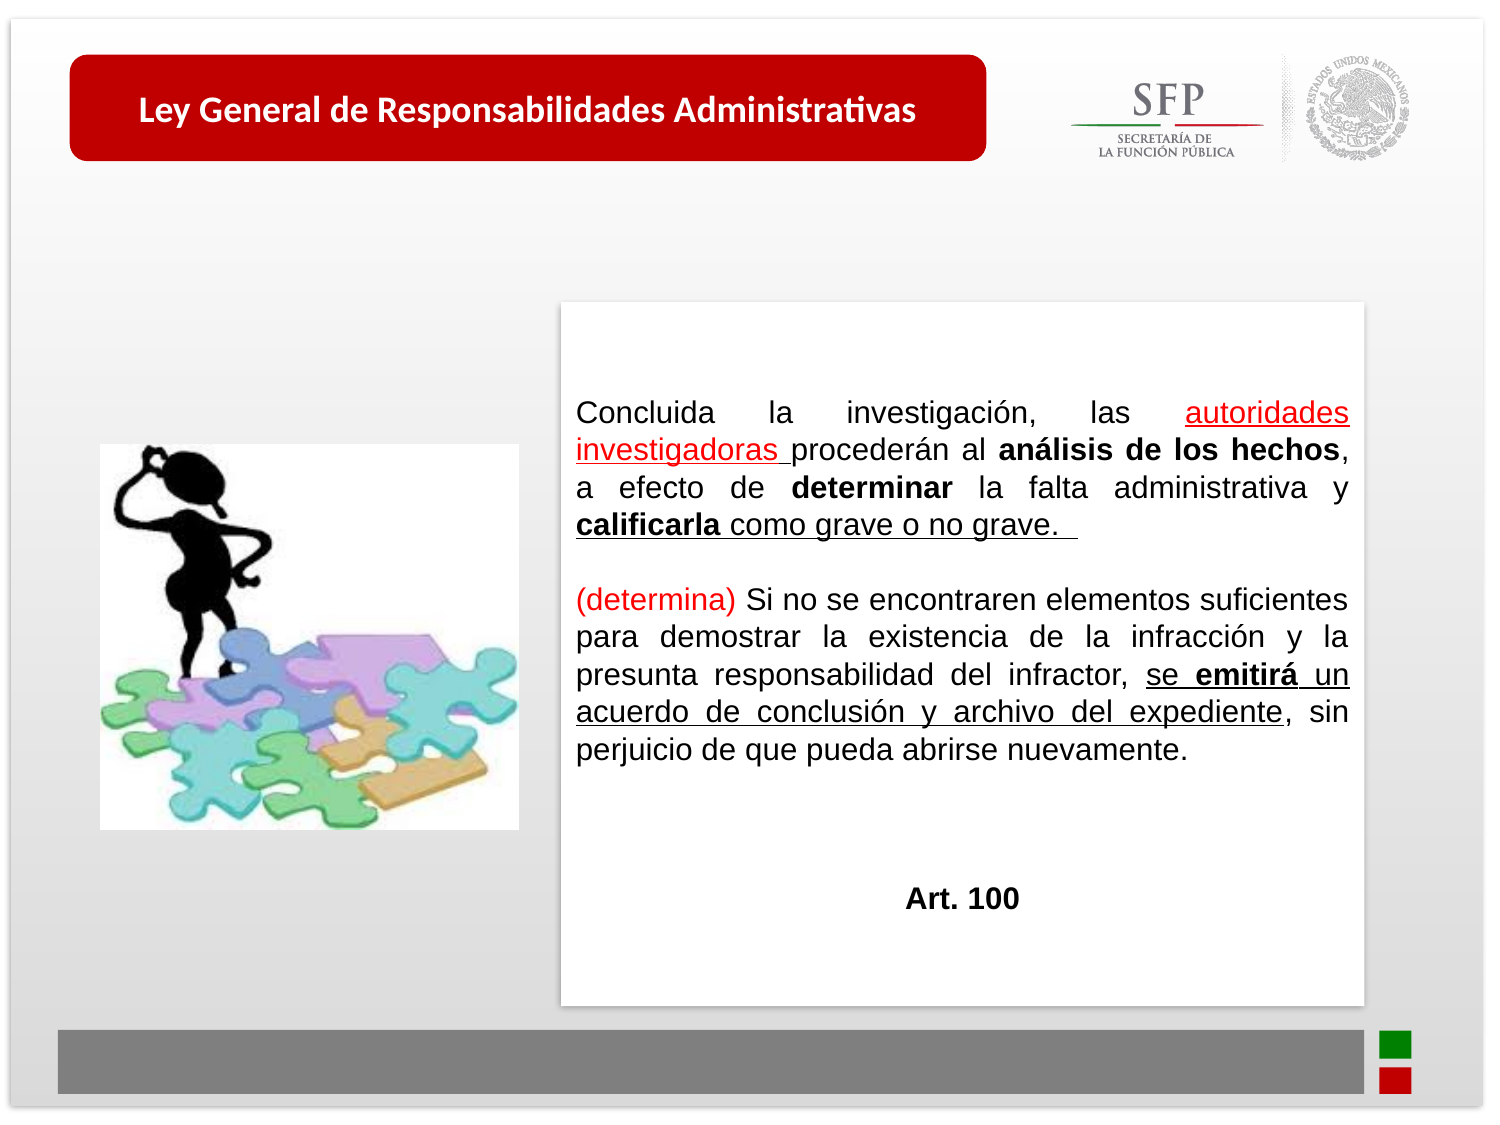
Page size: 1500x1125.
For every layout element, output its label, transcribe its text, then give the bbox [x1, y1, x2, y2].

text_box [57, 1029, 1365, 1094]
text_box Ley General de Responsabilidades Administrativas [67, 52, 989, 164]
picture [100, 444, 519, 831]
text_box Concluida la investigación, las autoridades investigadoras procederán al análisis de los hechos, a efecto de determinar la falta administrativa y calificarla como grave o no grave. (determina) Si no se encontraren elementos suficientes para demostrar la existencia de la infracción y la presunta responsabilidad del infractor, se emitirá un acuerdo de conclusión y archivo del expediente, sin perjuicio de que pueda abrirse nuevamente. Art. 100 [561, 301, 1365, 1007]
picture [1070, 54, 1409, 162]
text_box [1379, 1030, 1412, 1059]
text_box [1379, 1067, 1412, 1094]
